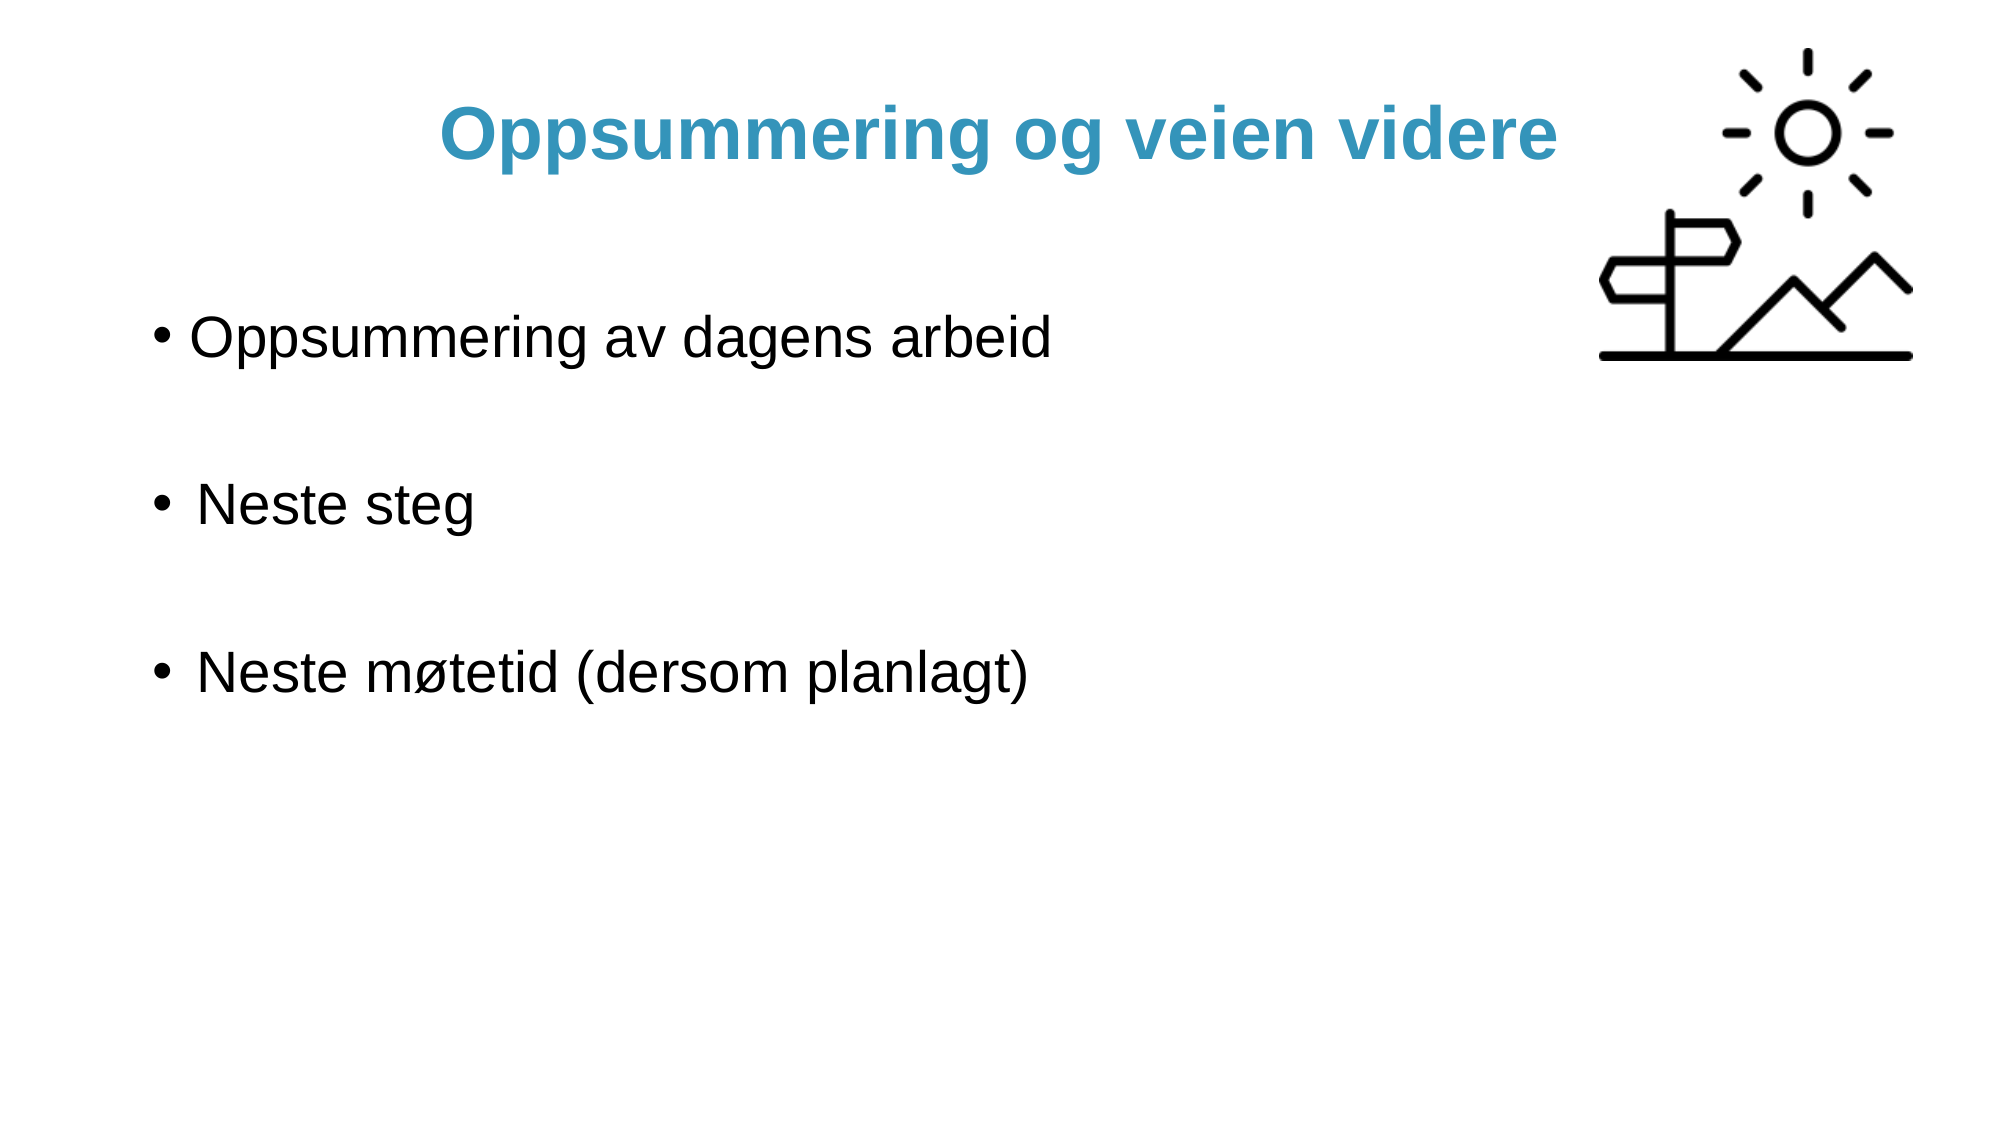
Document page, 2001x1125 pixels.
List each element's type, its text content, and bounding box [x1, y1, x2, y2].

picture [1599, 48, 1913, 361]
text_box Oppsummering og veien videre [91, 84, 1599, 175]
list Oppsummering av dagens arbeid Neste steg Neste møtetid (dersom planlagt) [137, 299, 1863, 1014]
